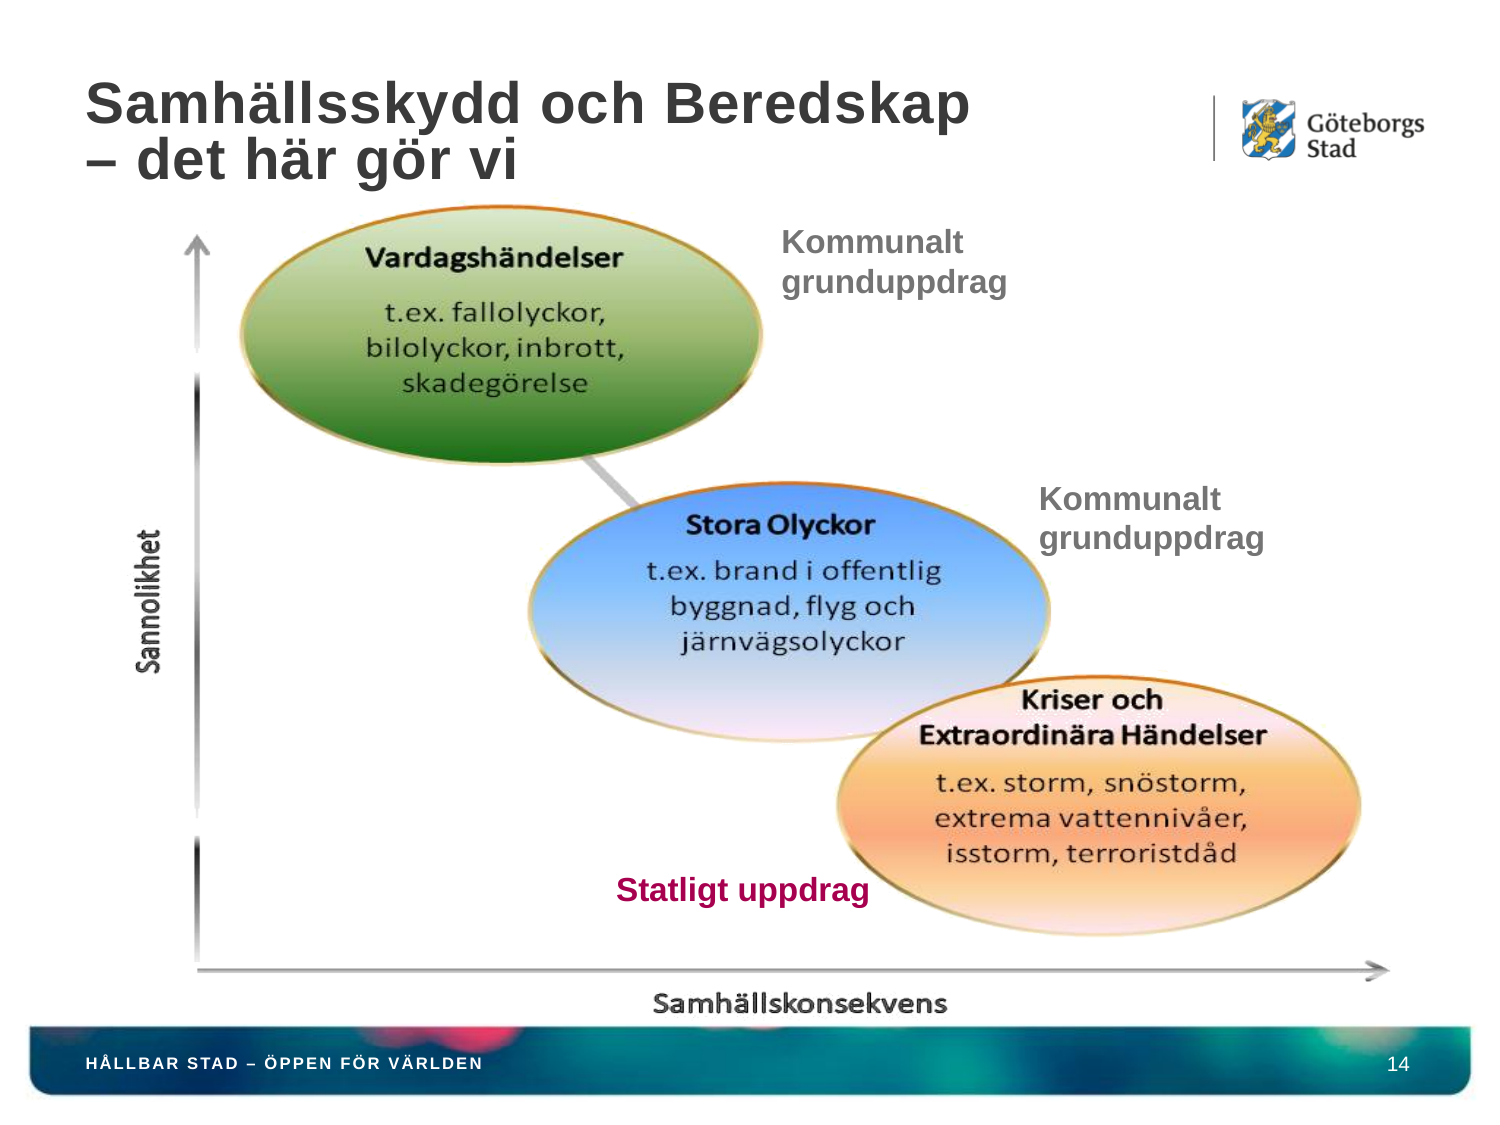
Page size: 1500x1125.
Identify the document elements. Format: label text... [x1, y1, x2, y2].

picture [0, 173, 1500, 1125]
footer HÅLLBAR STAD – ÖPPEN FÖR VÄRLDEN [85, 1028, 561, 1097]
slide_number 14 [1361, 1059, 1436, 1097]
picture [1213, 0, 1500, 161]
title Samhällsskydd och Beredskap – det här gör vi [85, 78, 1192, 192]
